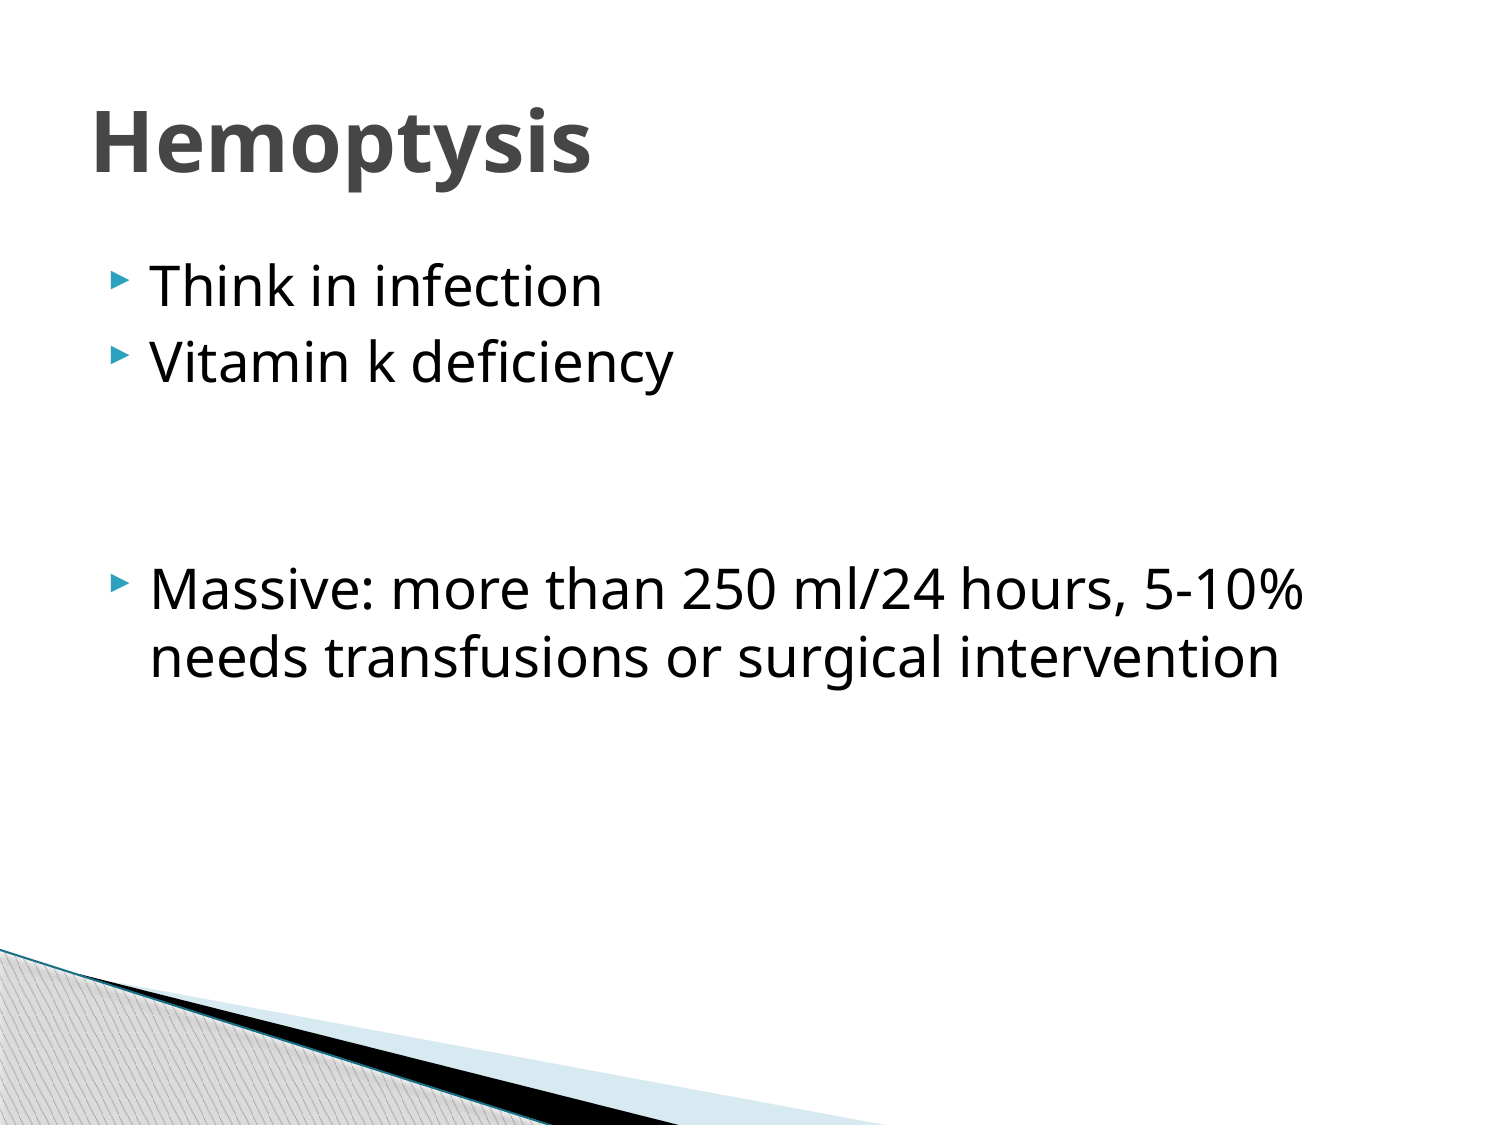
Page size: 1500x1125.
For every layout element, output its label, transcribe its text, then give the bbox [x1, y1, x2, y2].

list Think in infection Vitamin k deficiency Massive: more than 250 ml/24 hours, 5-10% needs transfusions or surgical intervention [75, 243, 1425, 986]
title Hemoptysis [75, 45, 1425, 233]
